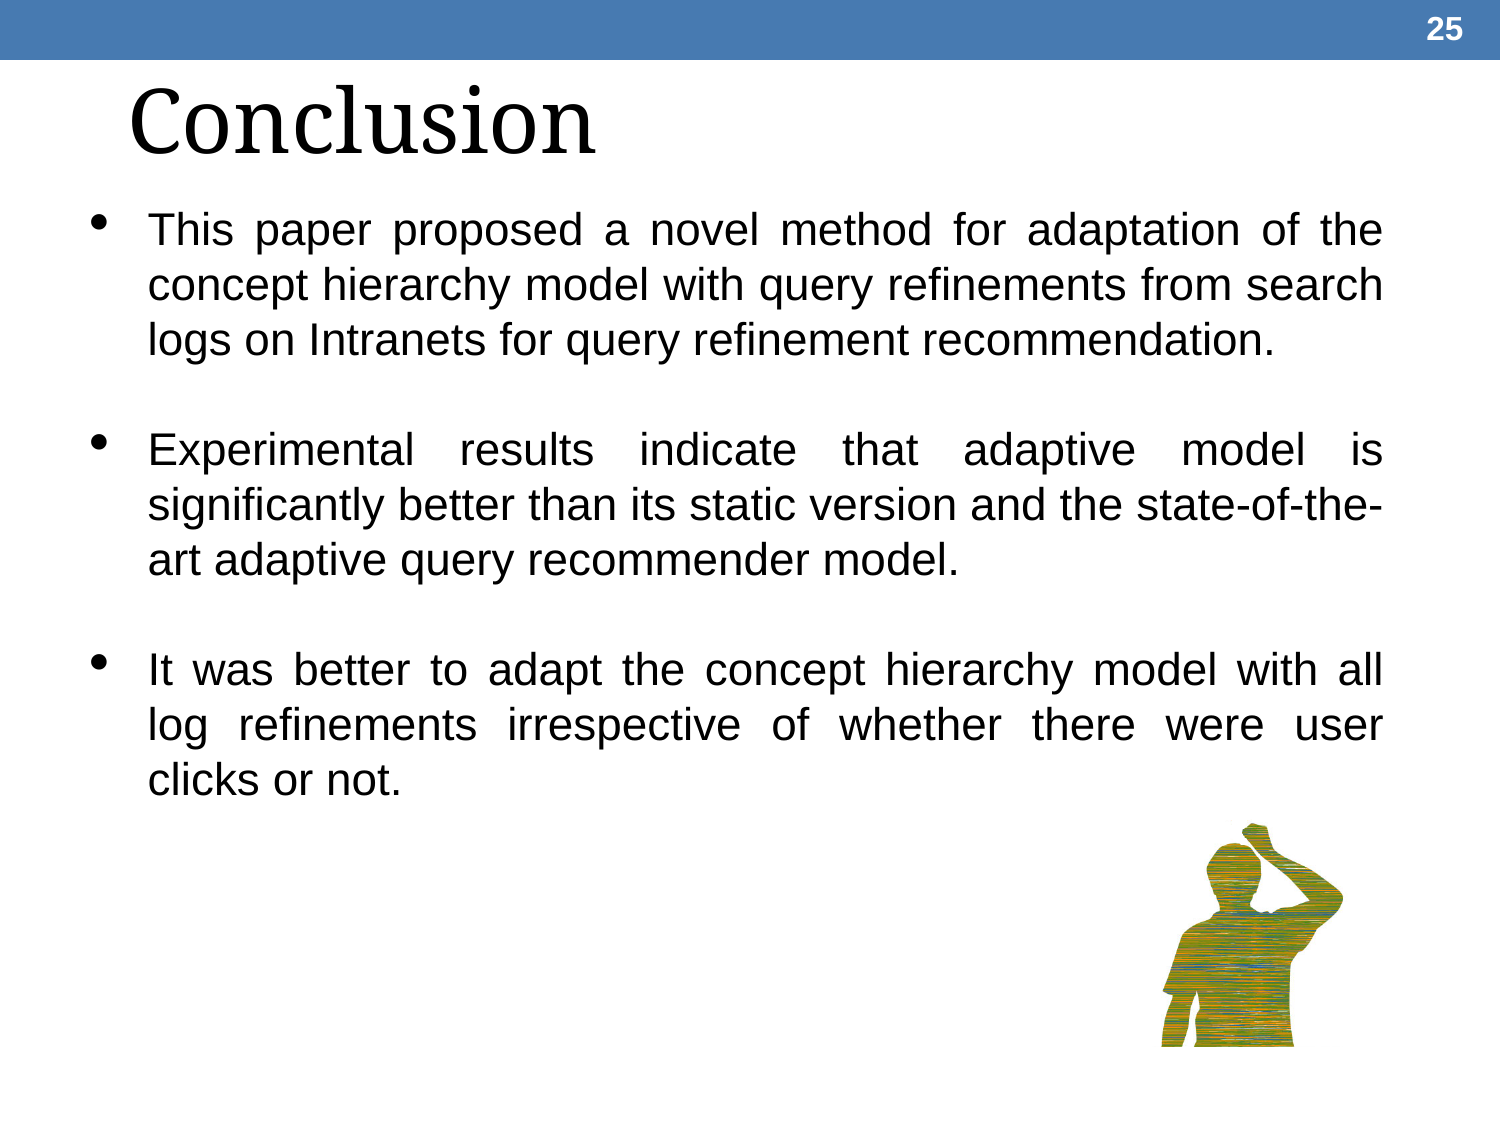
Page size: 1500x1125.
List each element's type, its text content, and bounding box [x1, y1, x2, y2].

text_box Conclusion [112, 56, 1300, 192]
picture [1151, 818, 1348, 1048]
slide_number 25 [1411, 0, 1495, 54]
text_box This paper proposed a novel method for adaptation of the concept hierarchy model with query refinements from search logs on Intranets for query refinement recommendation. Experimental results indicate that adaptive model is significantly better than its static version and the state-of-the-art adaptive query recommender model. It was better to adapt the concept hierarchy model with all log refinements irrespective of whether there were user clicks or not. [76, 192, 1400, 813]
